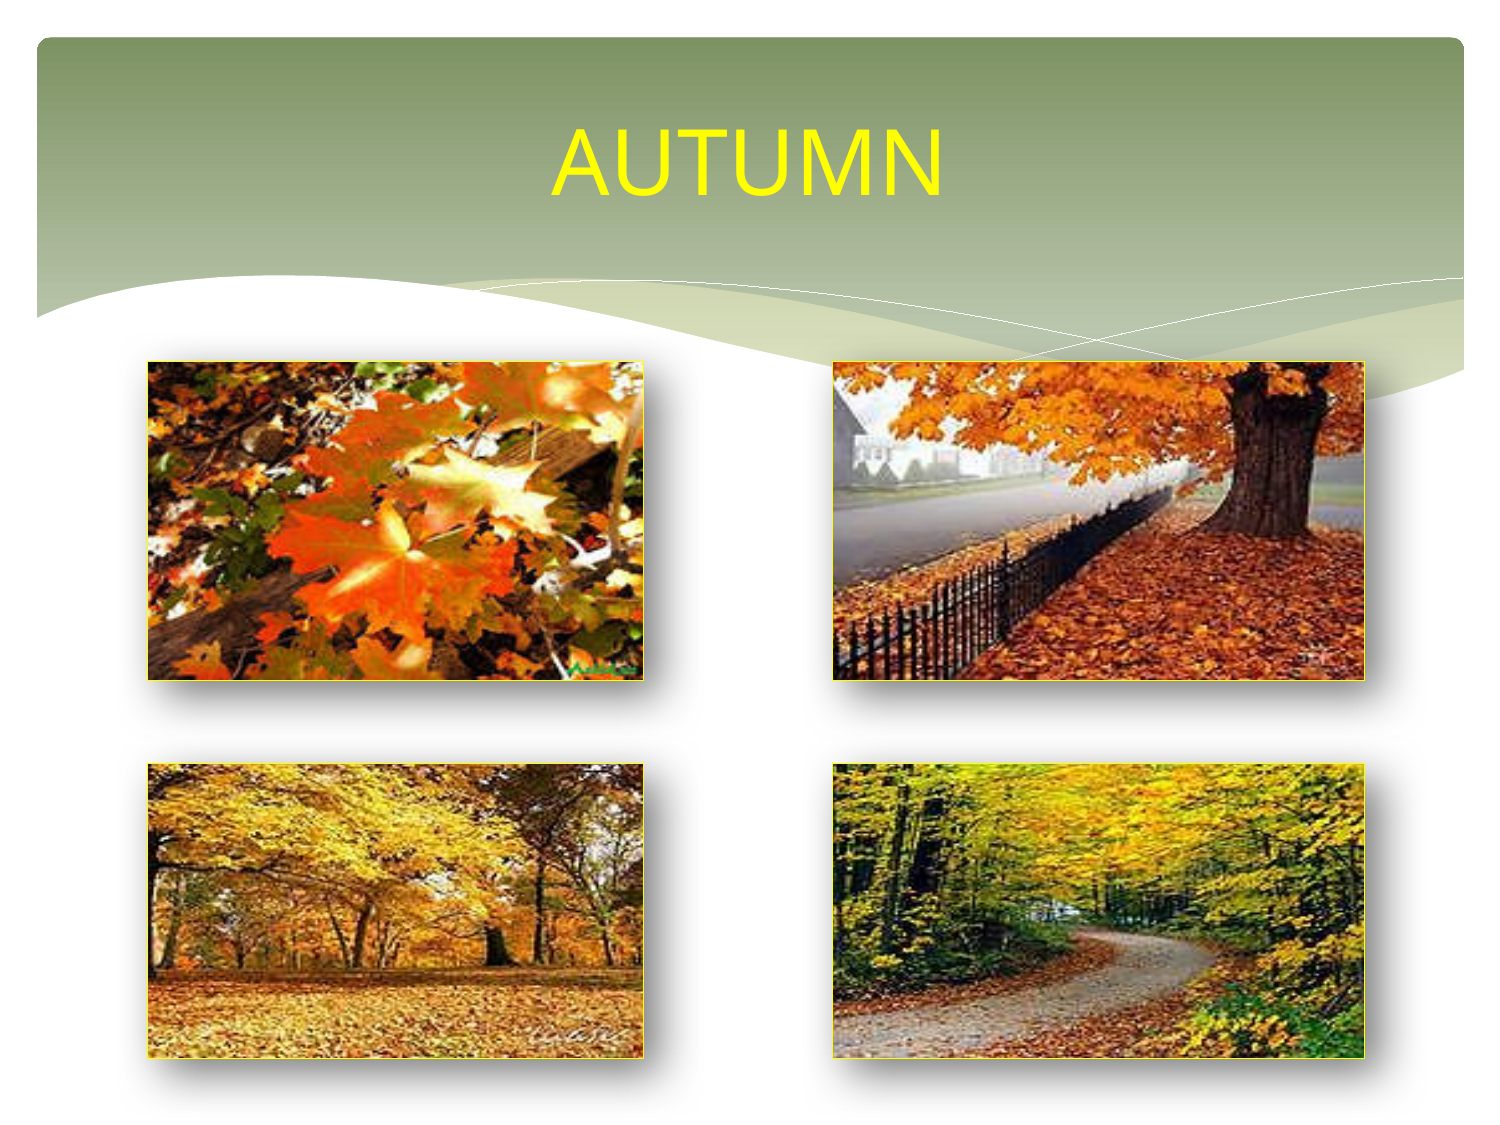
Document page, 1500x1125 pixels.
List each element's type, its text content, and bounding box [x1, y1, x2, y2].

picture [832, 361, 1365, 681]
picture [832, 763, 1365, 1059]
picture [147, 361, 644, 681]
title AUTUMN [75, 55, 1425, 261]
picture [147, 763, 644, 1059]
